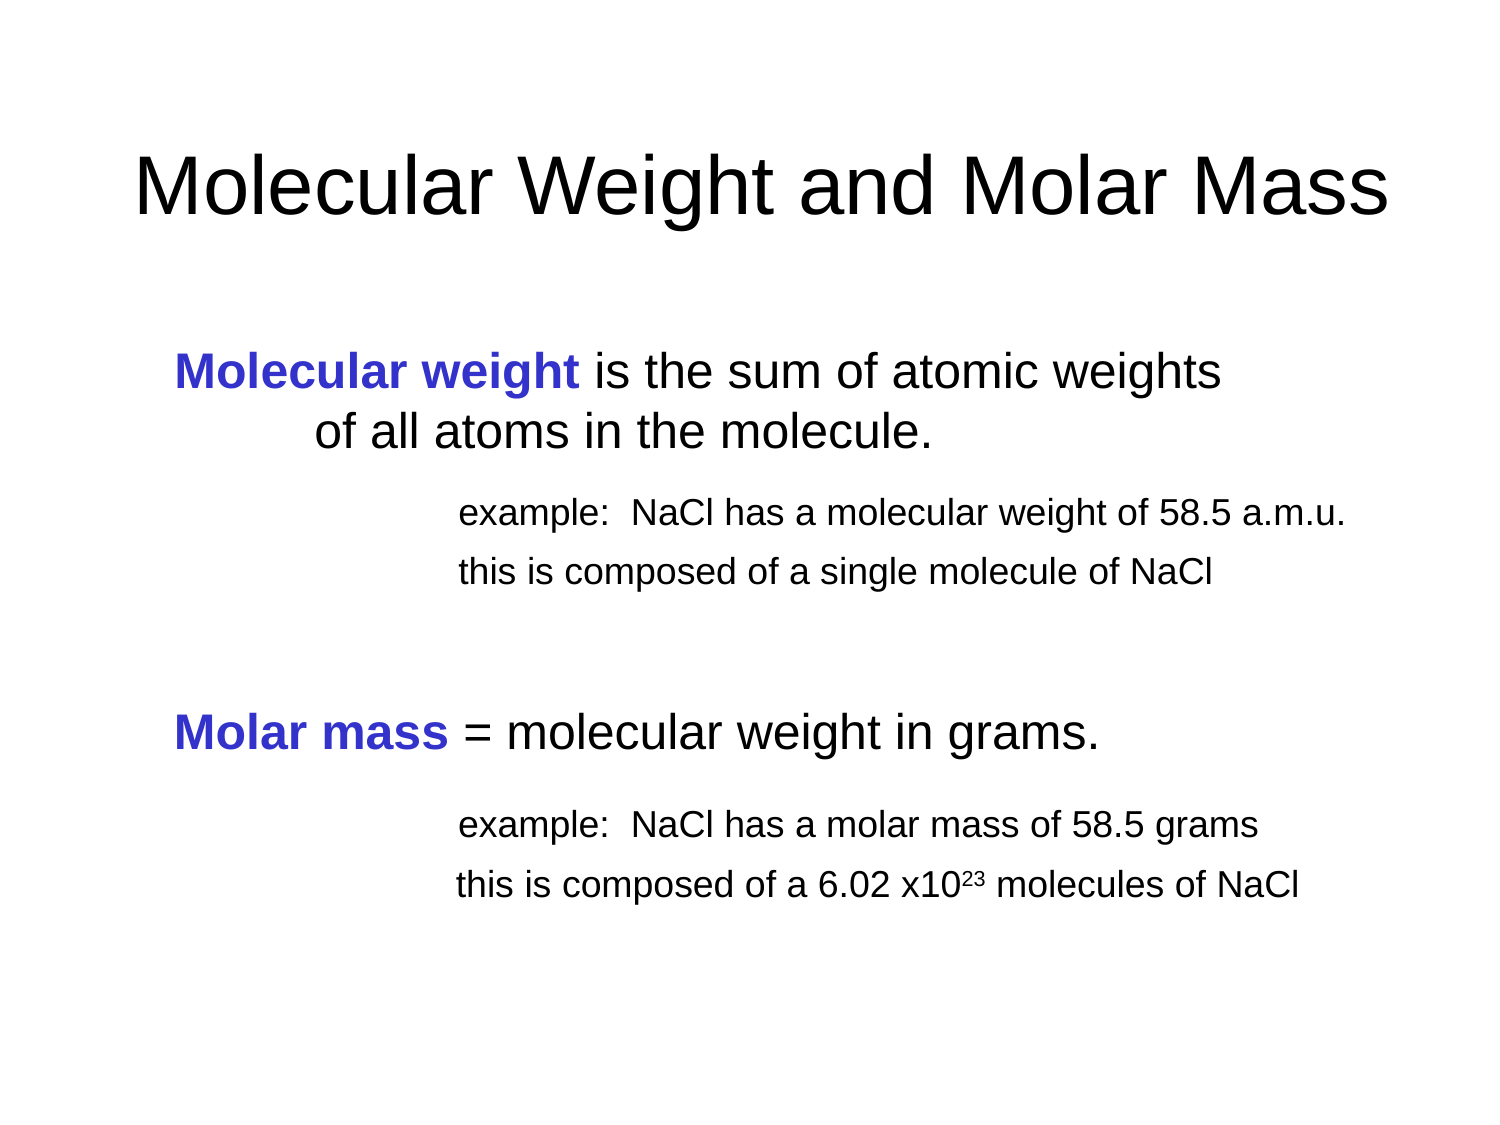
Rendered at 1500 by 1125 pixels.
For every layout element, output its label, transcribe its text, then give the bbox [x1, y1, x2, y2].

title Molecular Weight and Molar Mass [112, 87, 1413, 276]
text_box Molecular weight is the sum of atomic weights of all atoms in the molecule. [159, 331, 1252, 467]
text_box example: NaCl has a molar mass of 58.5 grams [443, 792, 1275, 852]
text_box Molar mass = molecular weight in grams. [159, 692, 1116, 768]
text_box this is composed of a 6.02 x1023 molecules of NaCl [441, 852, 1315, 912]
text_box this is composed of a single molecule of NaCl [443, 539, 1229, 600]
text_box example: NaCl has a molecular weight of 58.5 a.m.u. [443, 480, 1362, 541]
